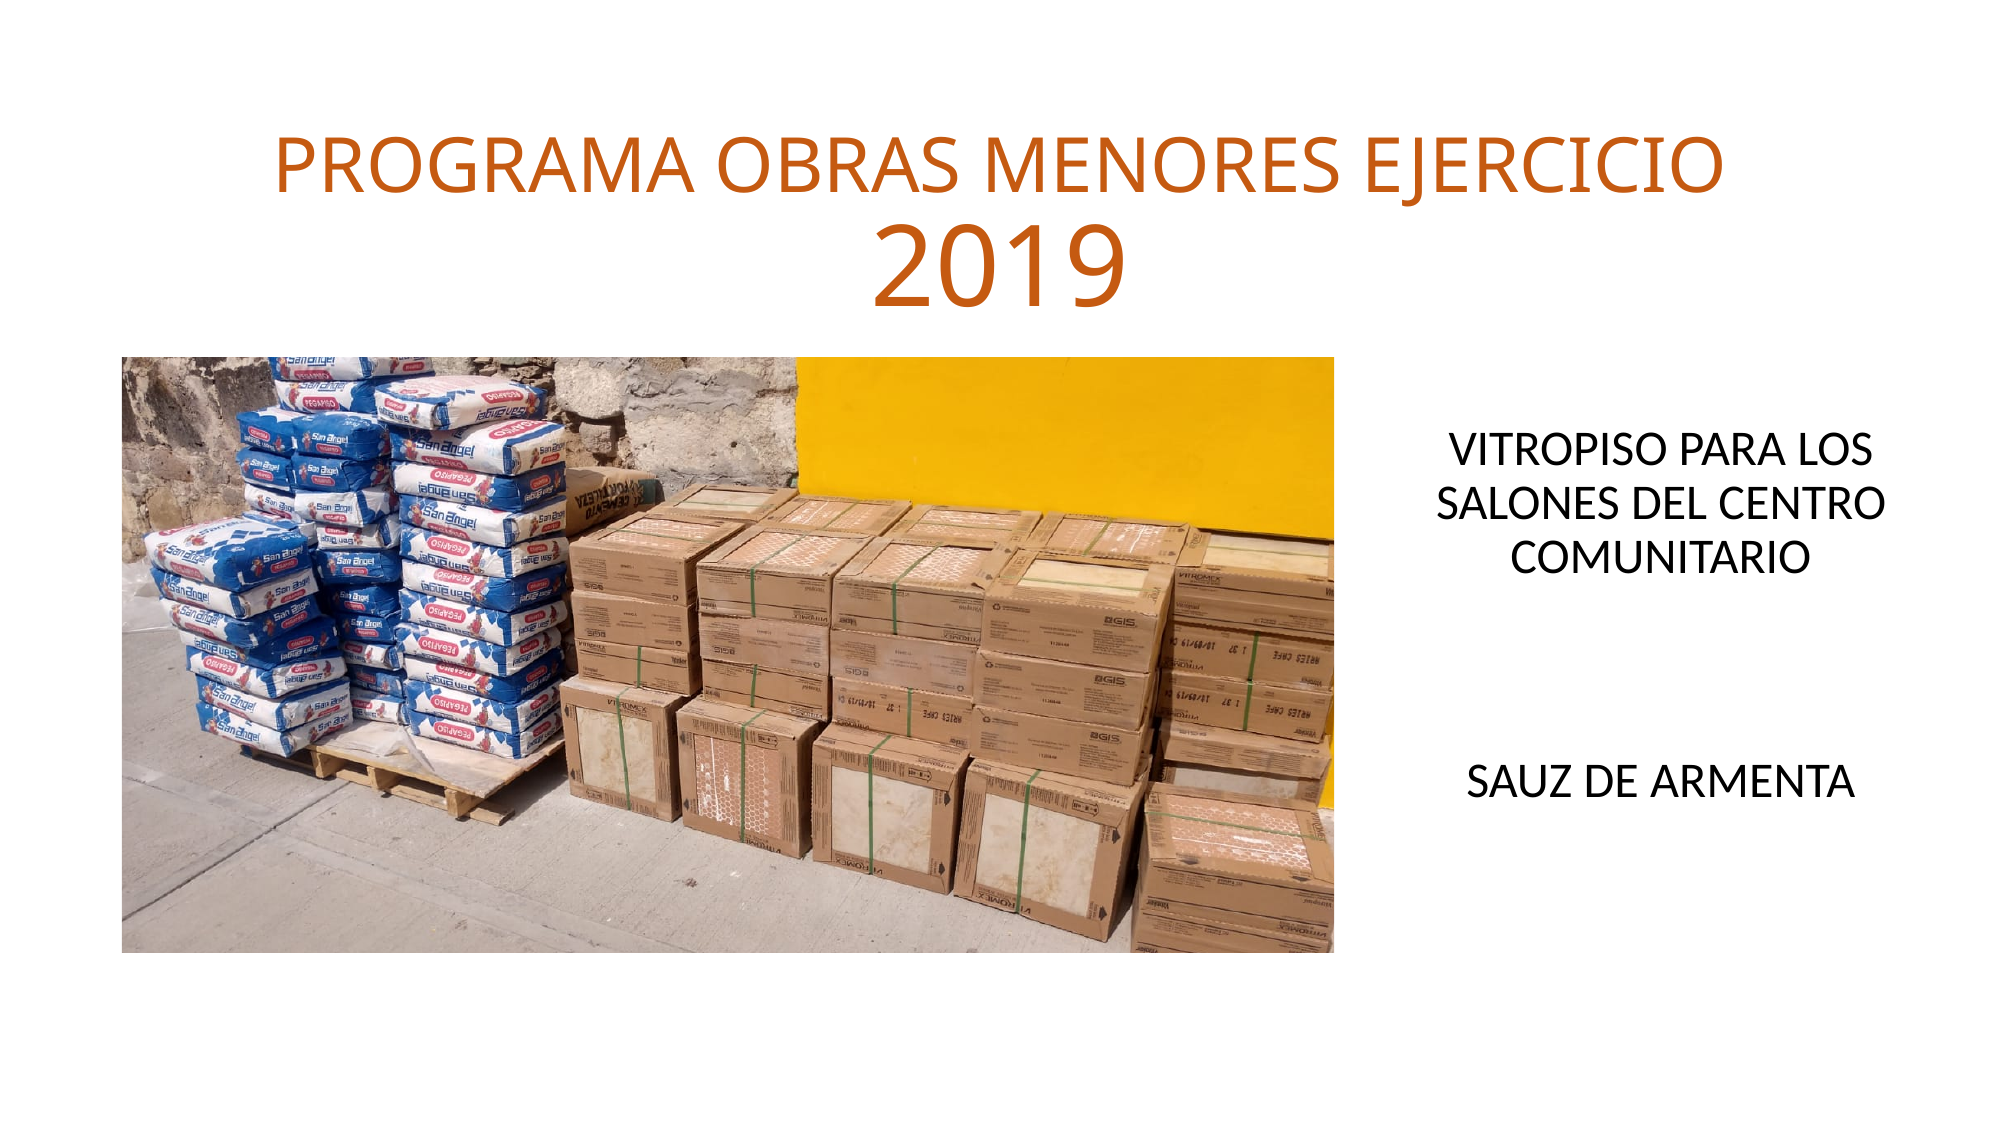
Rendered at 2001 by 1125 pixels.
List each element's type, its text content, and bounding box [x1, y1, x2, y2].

title PROGRAMA OBRAS MENORES EJERCICIO 2019 [249, 117, 1750, 339]
subtitle VITROPISO PARA LOS SALONES DEL CENTRO COMUNITARIO SAUZ DE ARMENTA [1360, 414, 1961, 863]
picture [121, 357, 1335, 953]
